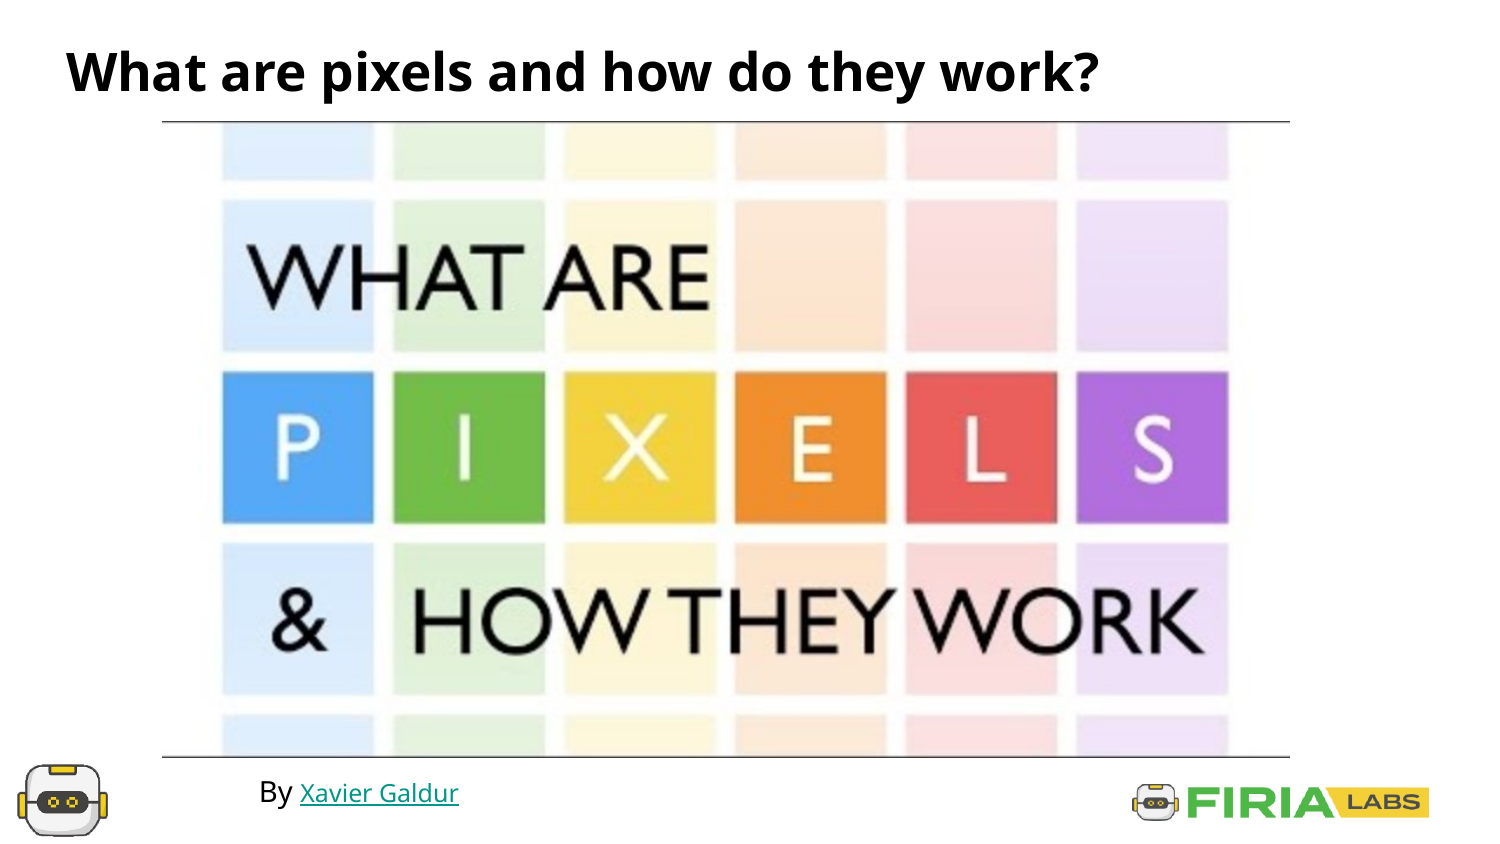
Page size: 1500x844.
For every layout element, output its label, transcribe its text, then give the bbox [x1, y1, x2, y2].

title What are pixels and how do they work? [51, 19, 1449, 122]
picture [1121, 777, 1436, 826]
text_box By Xavier Galdur [243, 767, 654, 821]
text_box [161, 120, 1291, 759]
picture [17, 764, 108, 837]
